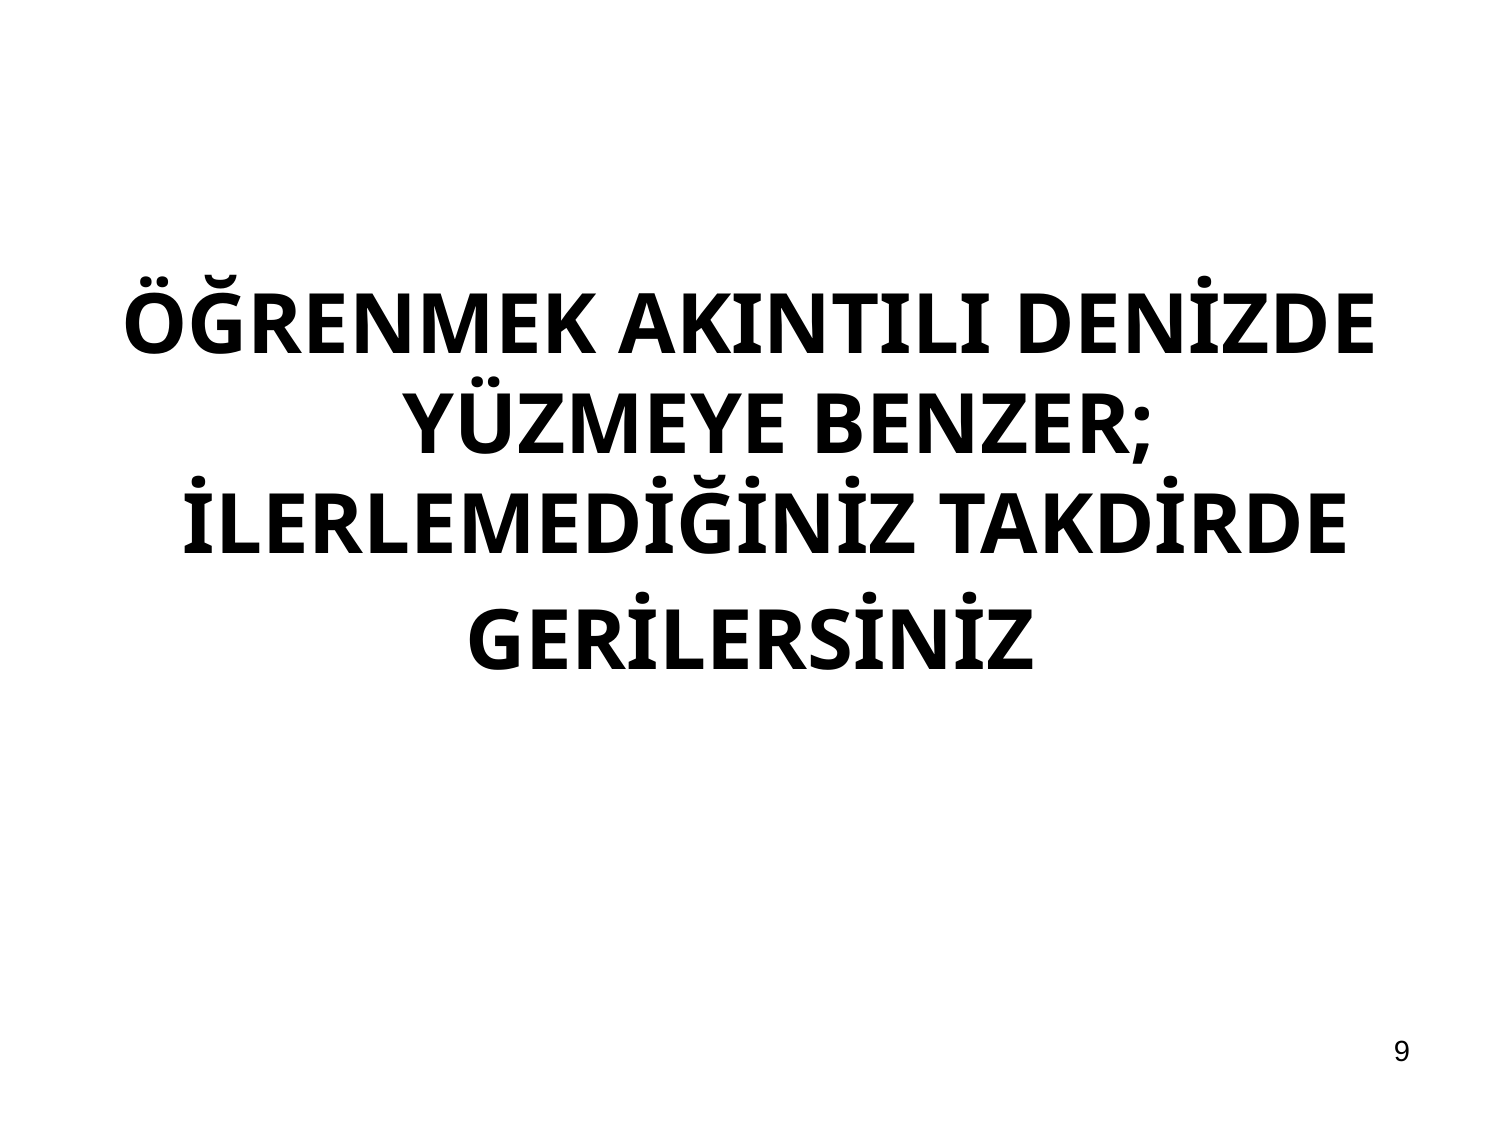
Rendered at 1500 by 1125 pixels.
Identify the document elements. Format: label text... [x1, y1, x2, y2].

list ÖĞRENMEK AKINTILI DENİZDE YÜZMEYE BENZER; İLERLEMEDİĞİNİZ TAKDİRDE GERİLERSİNİZ [75, 262, 1425, 1005]
slide_number 9 [1074, 1024, 1425, 1103]
